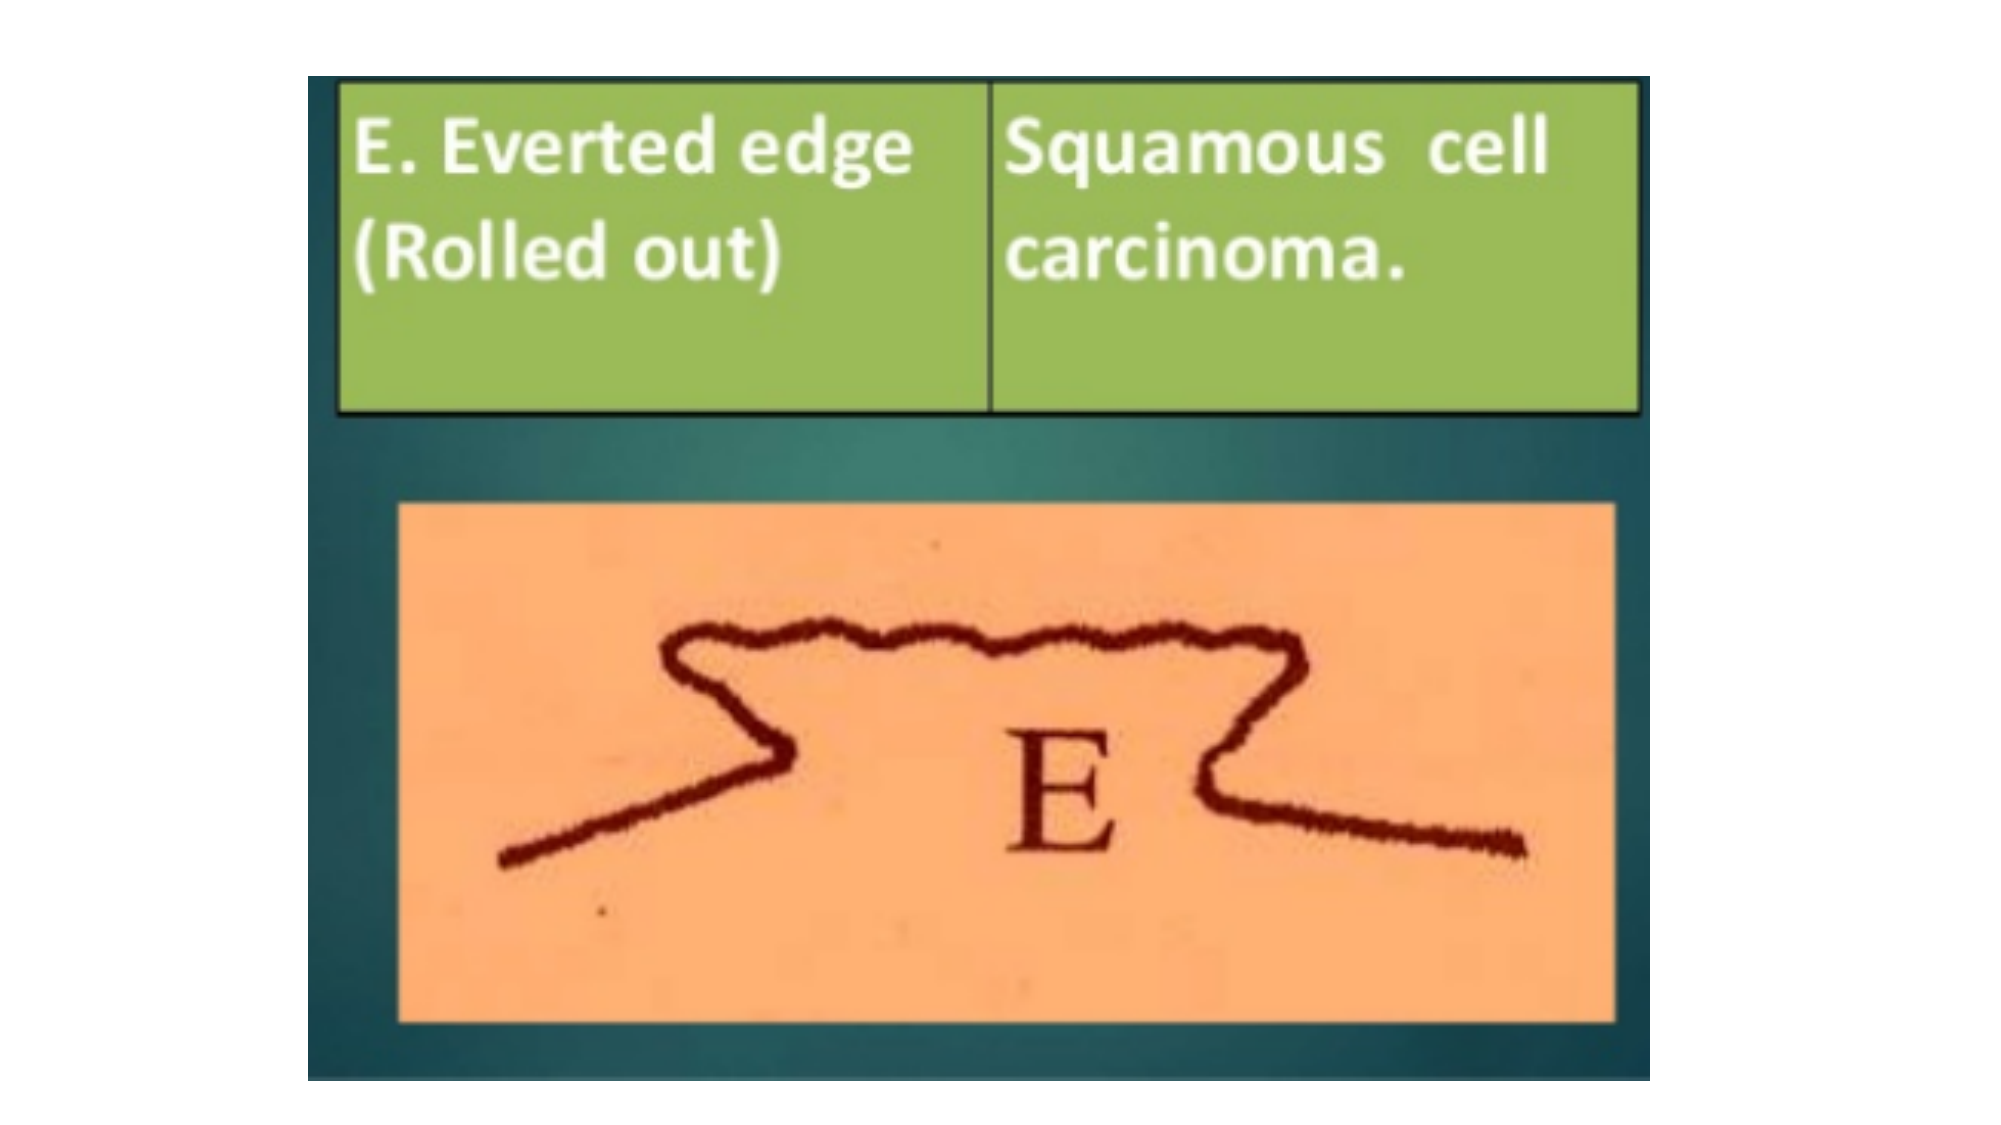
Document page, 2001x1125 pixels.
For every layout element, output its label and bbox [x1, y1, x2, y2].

list [308, 76, 1650, 1081]
